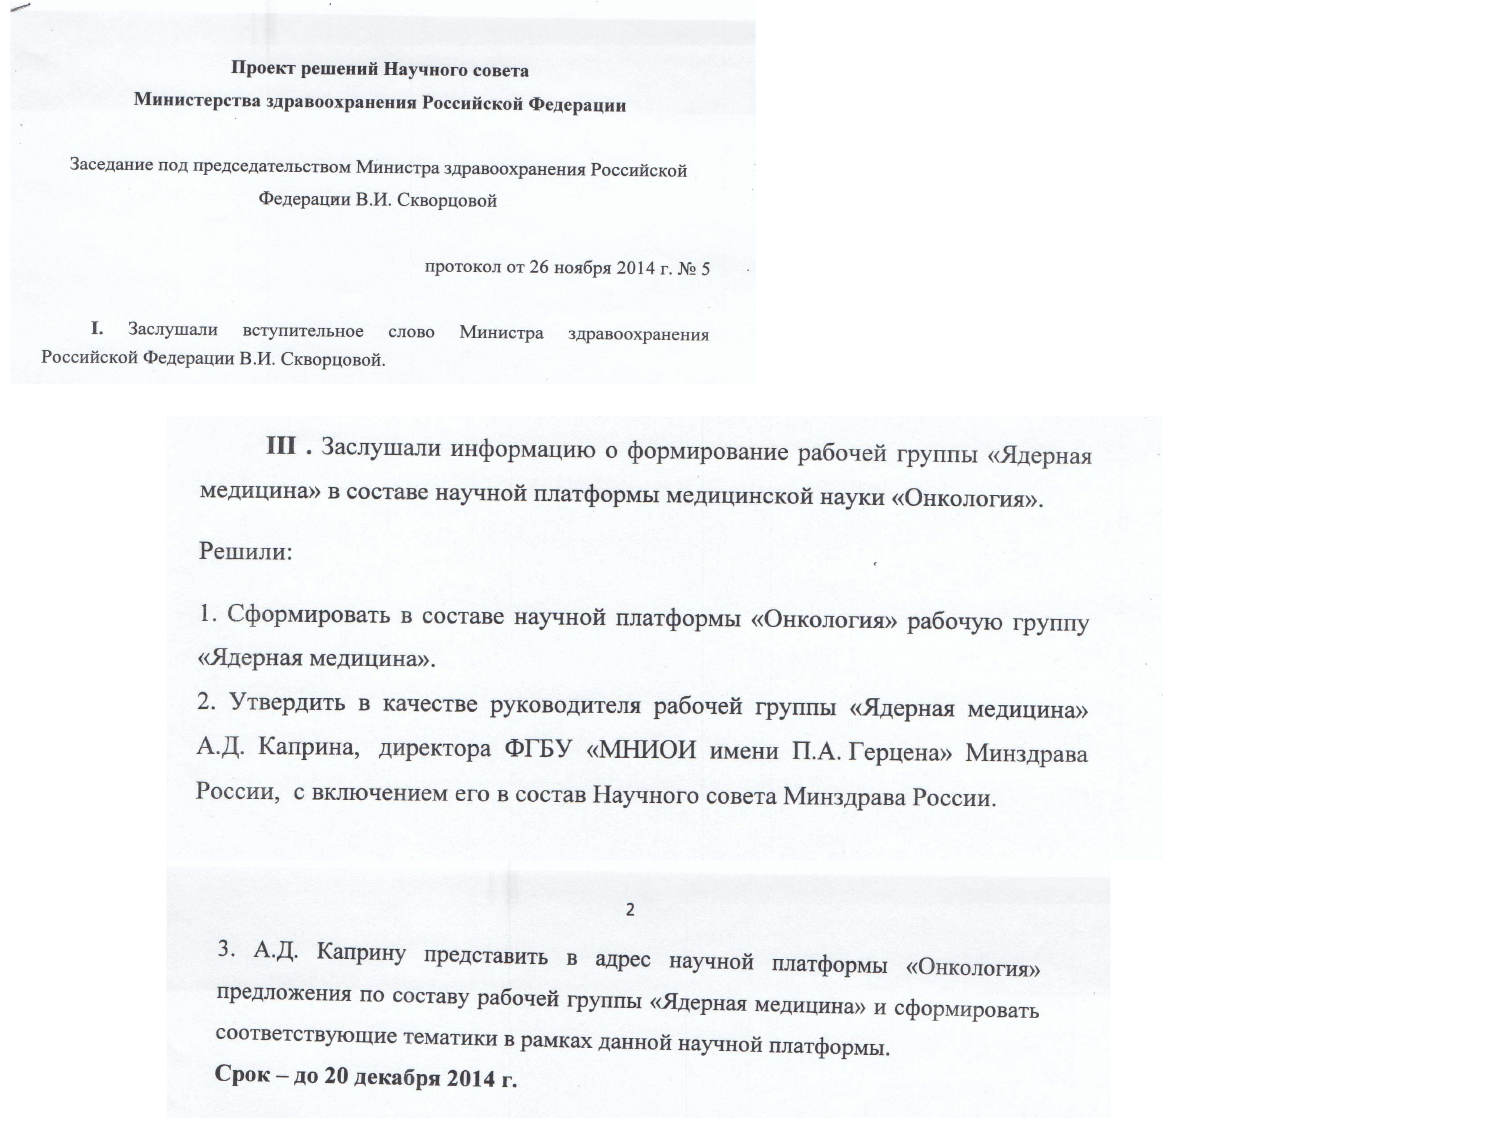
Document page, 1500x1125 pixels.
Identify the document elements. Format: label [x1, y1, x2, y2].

picture [166, 416, 1163, 1118]
picture [10, 0, 756, 384]
